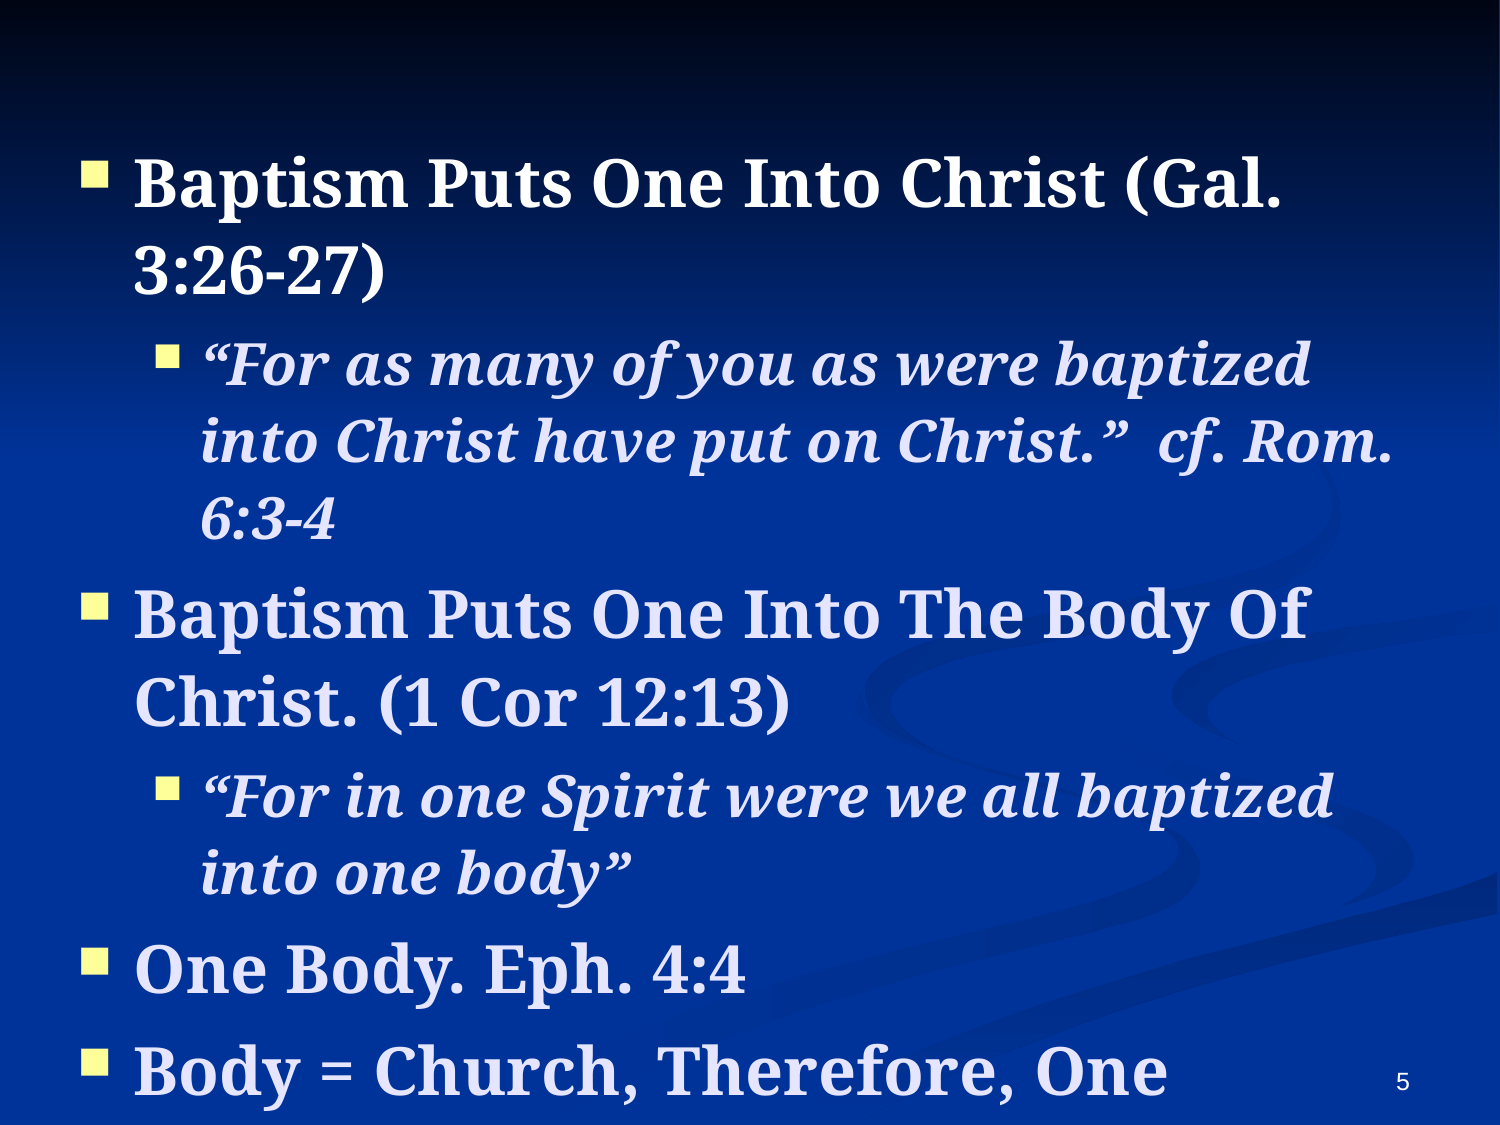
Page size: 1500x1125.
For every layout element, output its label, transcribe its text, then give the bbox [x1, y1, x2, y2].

slide_number 5 [1074, 1024, 1426, 1104]
list Baptism Puts One Into Christ (Gal. 3:26-27) “For as many of you as were baptized into Christ have put on Christ.” cf. Rom. 6:3-4 Baptism Puts One Into The Body Of Christ. (1 Cor 12:13) “For in one Spirit were we all baptized into one body” One Body. Eph. 4:4 Body = Church, Therefore, One Church. Eph. 1:22-23 [62, 124, 1438, 1088]
